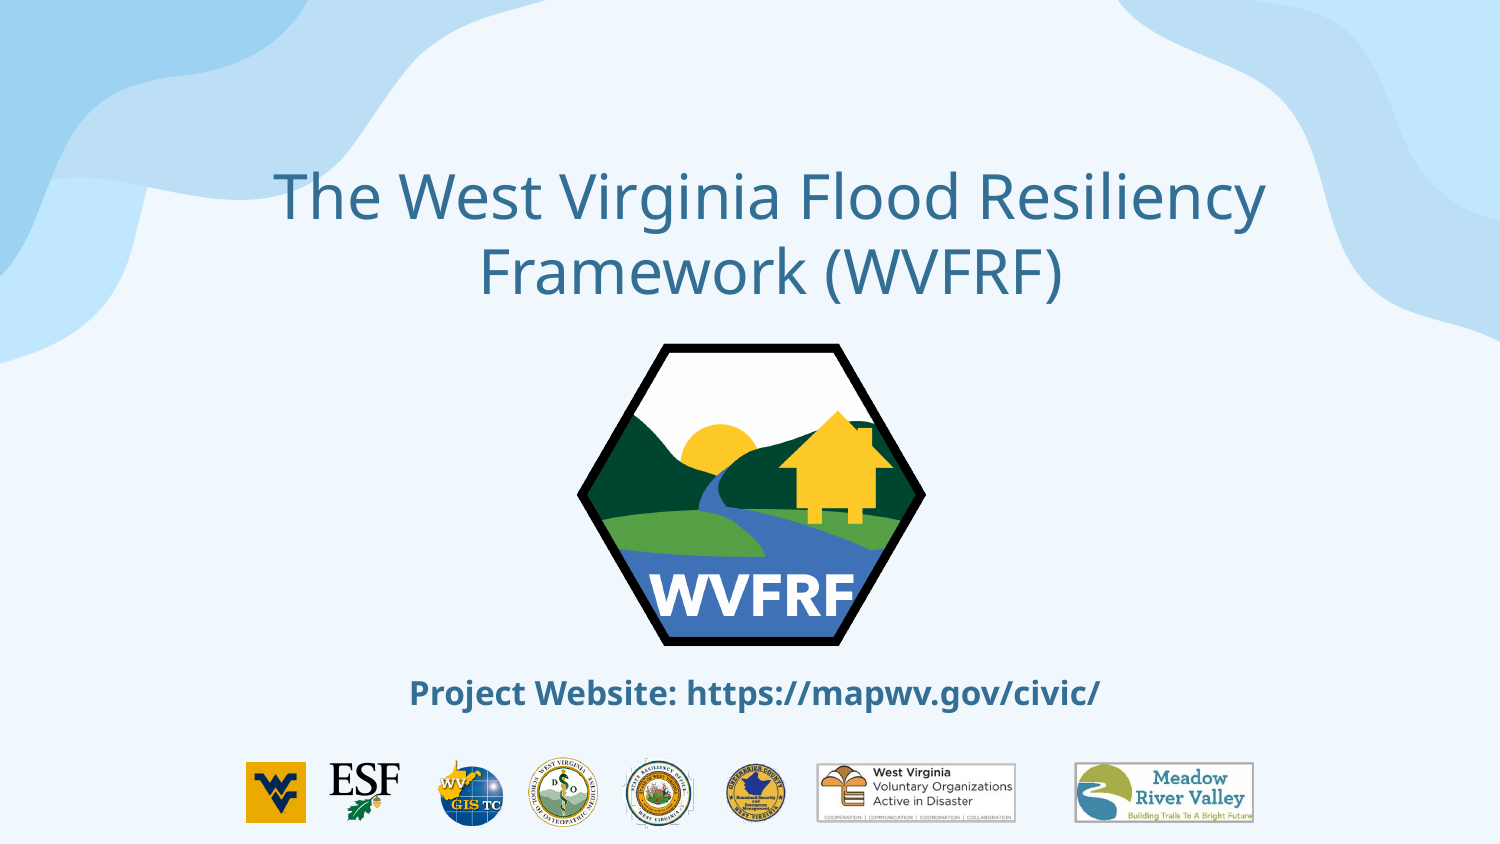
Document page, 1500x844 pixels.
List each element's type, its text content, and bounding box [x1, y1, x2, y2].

picture [1074, 762, 1254, 823]
picture [816, 762, 1016, 823]
picture [718, 755, 792, 829]
text_box Project Website: https://mapwv.gov/civic/ [306, 656, 1205, 762]
picture [434, 757, 505, 828]
picture [246, 762, 307, 823]
title The West Virginia Flood Resiliency Framework (WVFRF) [243, 137, 1298, 326]
picture [528, 757, 598, 828]
picture [621, 755, 695, 830]
picture [321, 755, 407, 830]
picture [553, 315, 947, 676]
